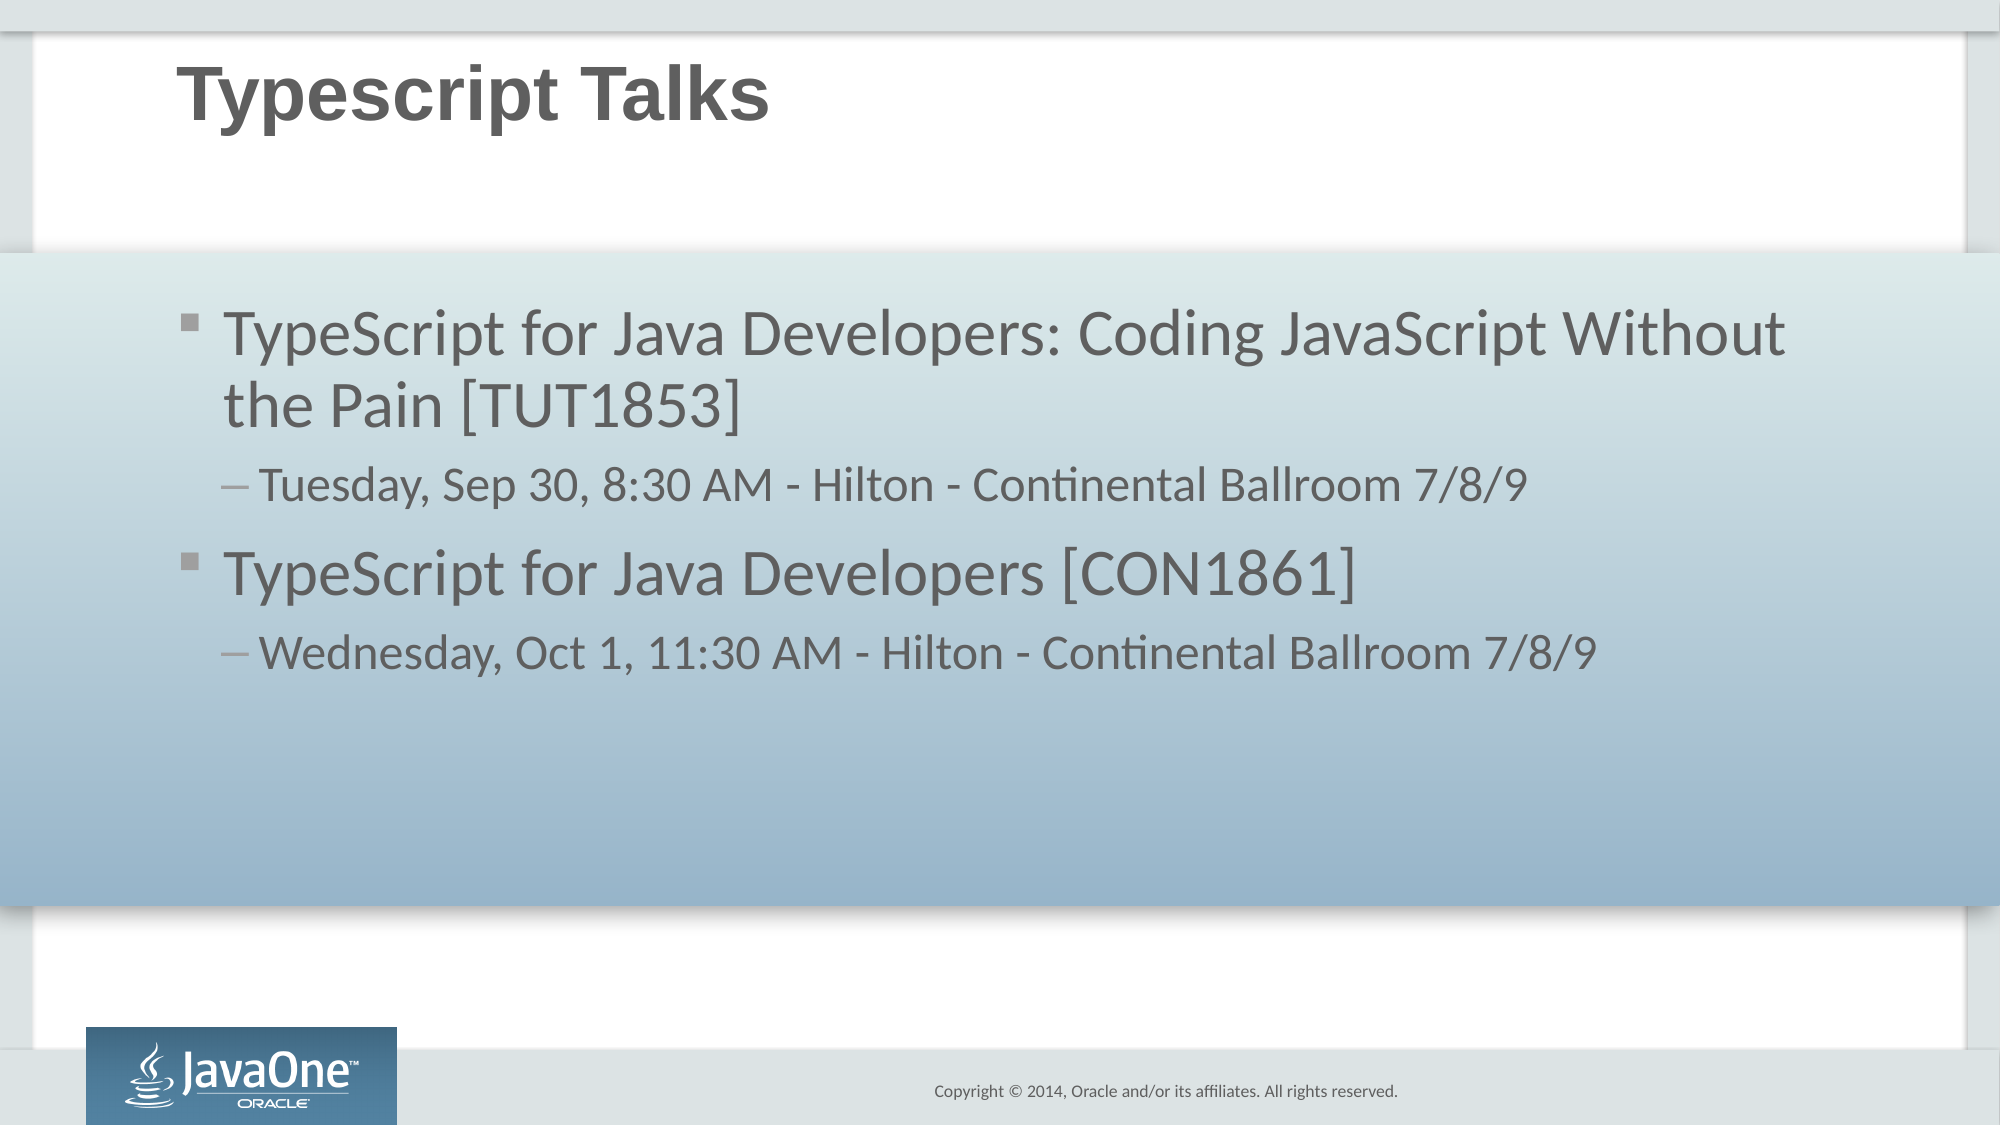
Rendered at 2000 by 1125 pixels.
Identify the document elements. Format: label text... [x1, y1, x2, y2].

picture [86, 1027, 397, 1125]
list TypeScript for Java Developers: Coding JavaScript Without the Pain [TUT1853] Tuesday, Sep 30, 8:30 AM - Hilton - Continental Ballroom 7/8/9 TypeScript for Java Developers [CON1861] Wednesday, Oct 1, 11:30 AM - Hilton - Continental Ballroom 7/8/9 [176, 298, 1876, 871]
title Typescript Talks [176, 53, 1876, 221]
